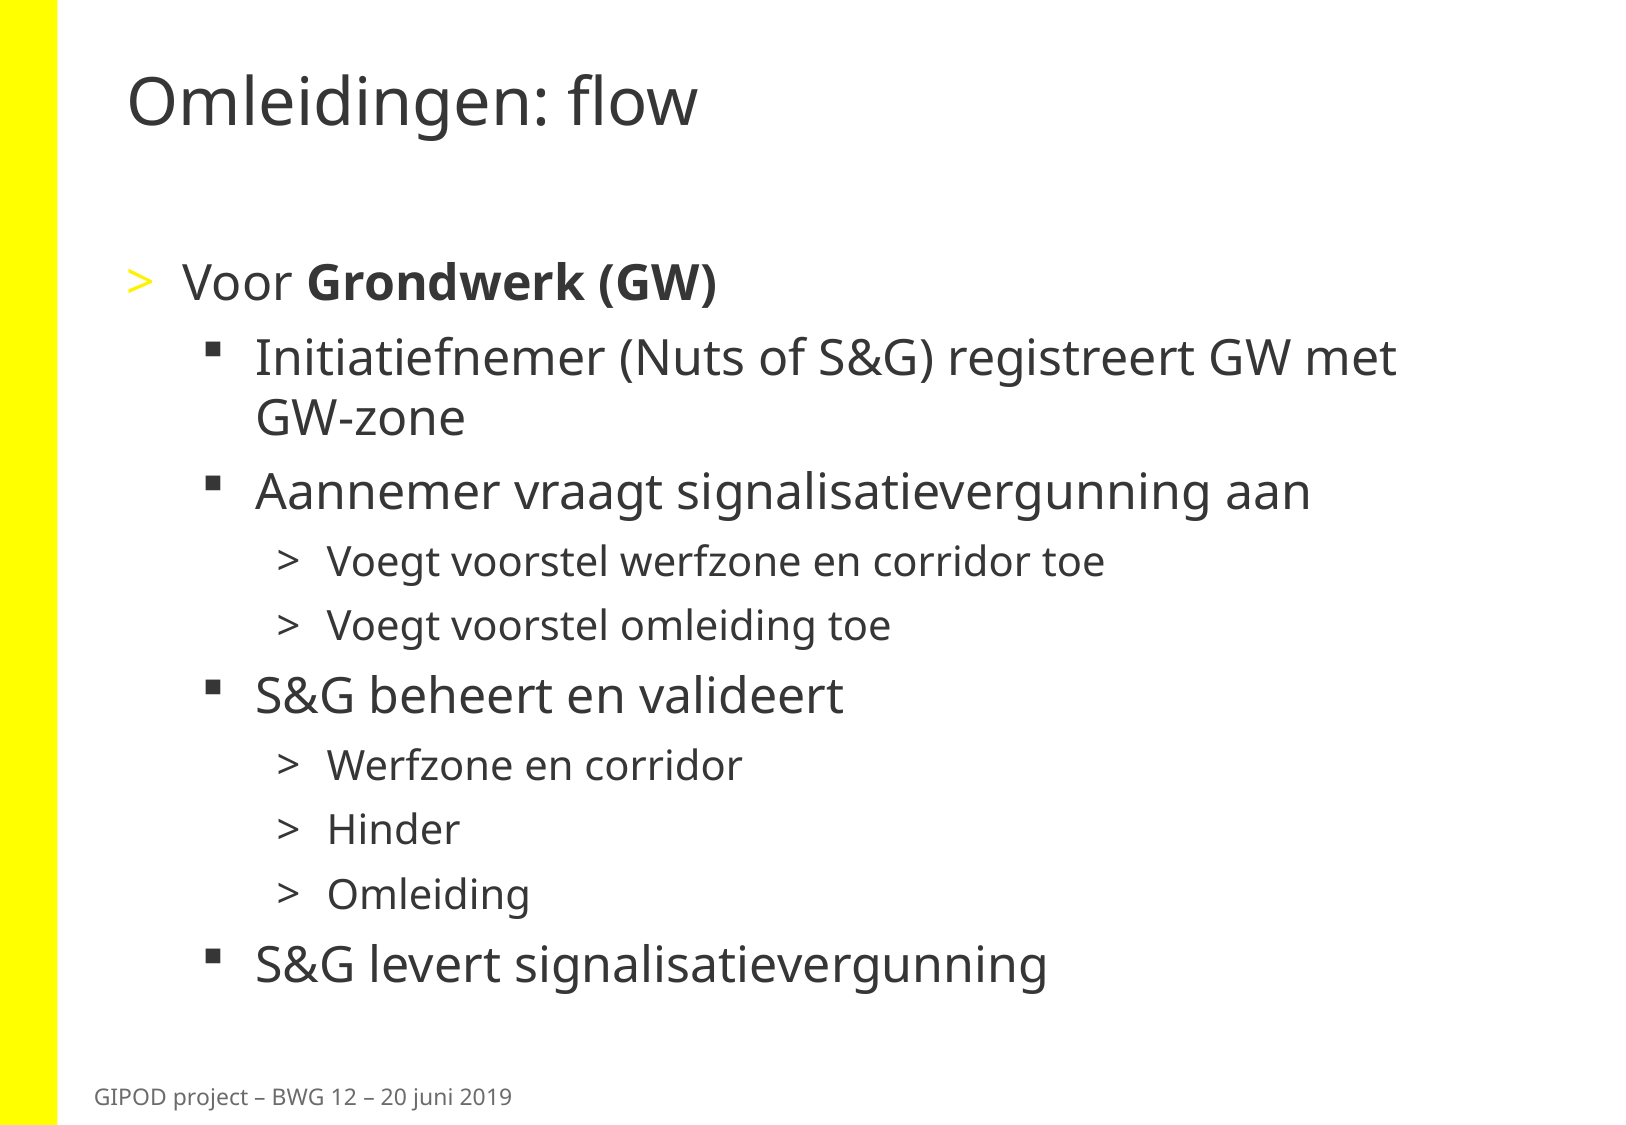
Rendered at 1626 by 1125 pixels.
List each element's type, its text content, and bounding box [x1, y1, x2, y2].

title Omleidingen: flow [111, 59, 1514, 222]
list Voor Grondwerk (GW) Initiatiefnemer (Nuts of S&G) registreert GW met GW-zone Aannemer vraagt signalisatievergunning aan Voegt voorstel werfzone en corridor toe Voegt voorstel omleiding toe S&G beheert en valideert Werfzone en corridor Hinder Omleiding S&G levert signalisatievergunning [111, 243, 1514, 1063]
footer GIPOD project – BWG 12 – 20 juni 2019 [78, 1083, 1077, 1113]
